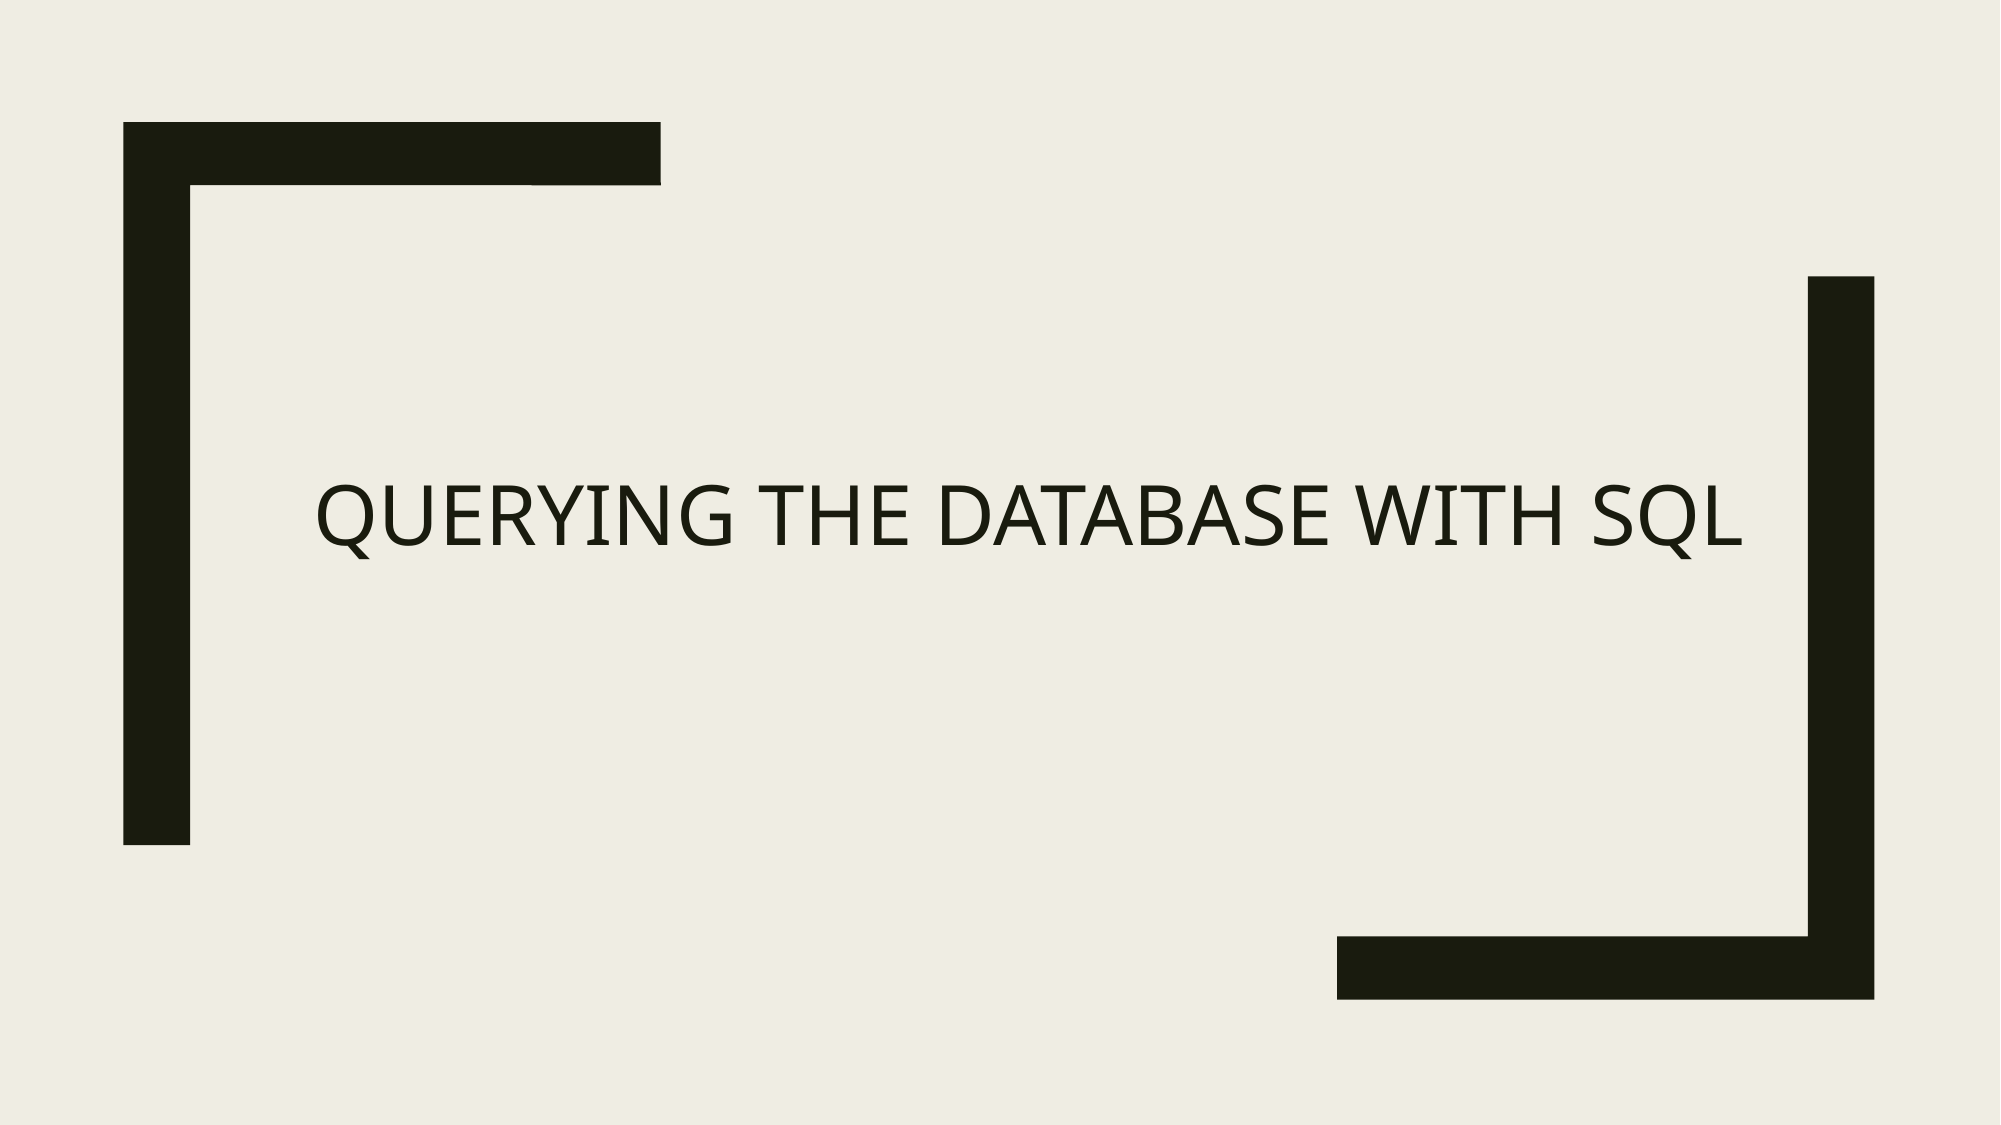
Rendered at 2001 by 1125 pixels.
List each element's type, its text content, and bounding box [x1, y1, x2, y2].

title Querying the database with SQL [240, 367, 1819, 701]
